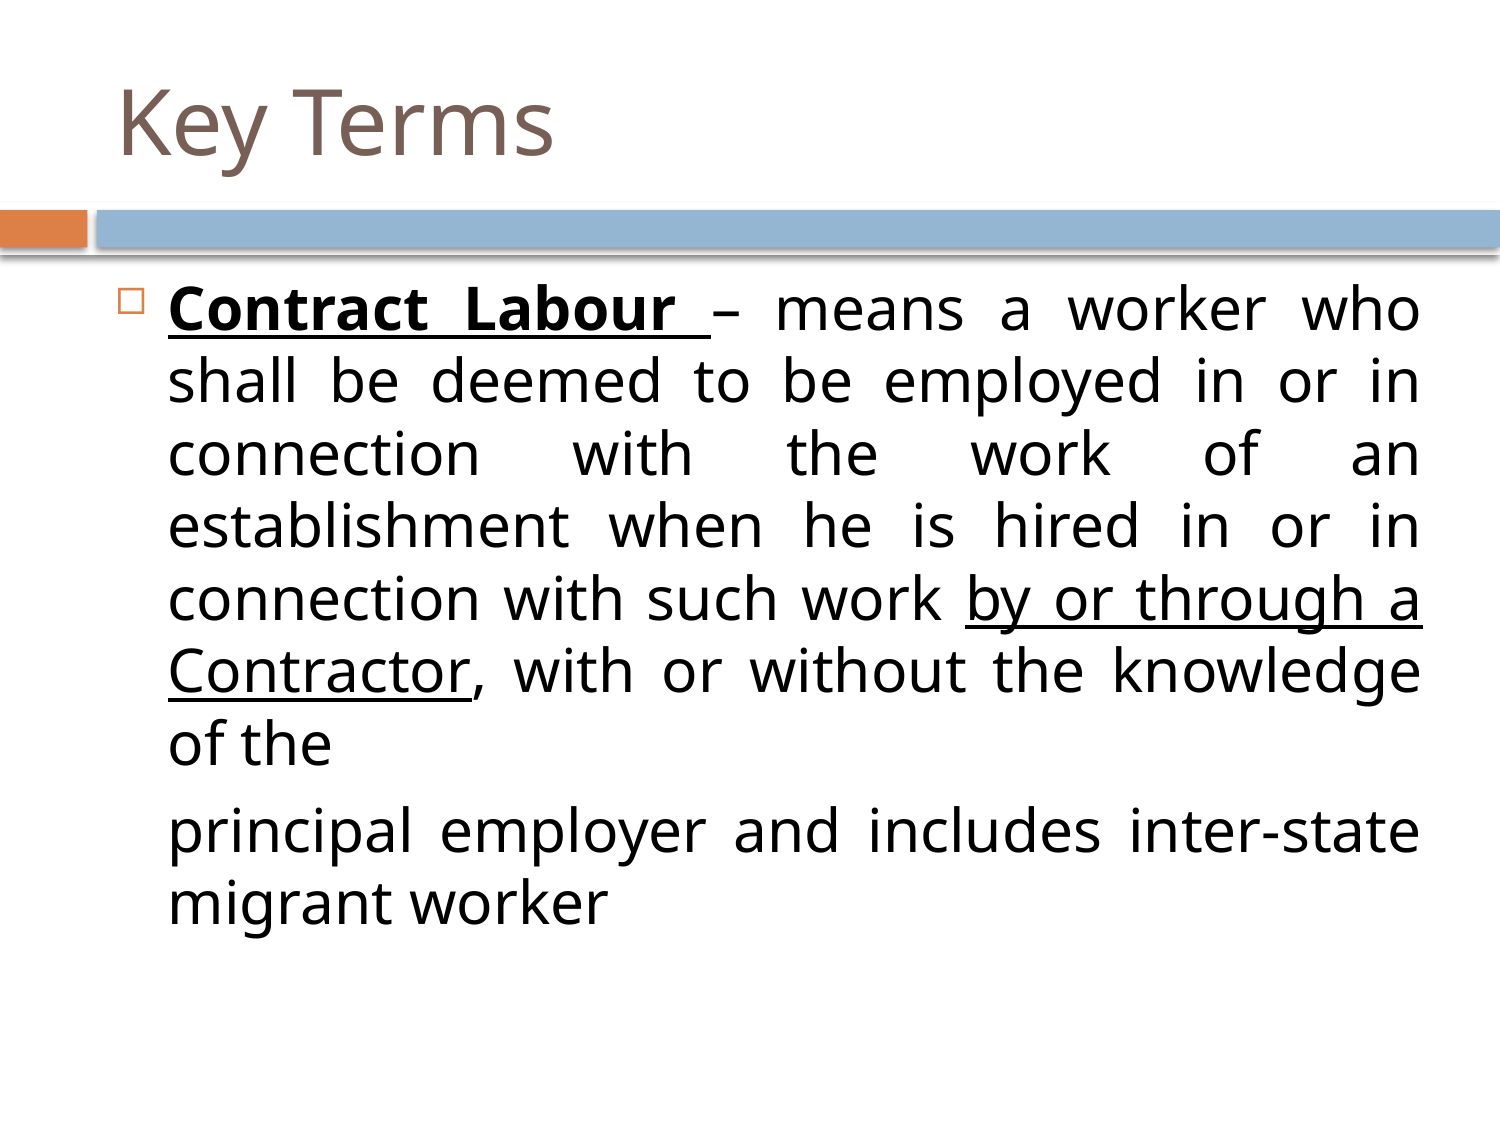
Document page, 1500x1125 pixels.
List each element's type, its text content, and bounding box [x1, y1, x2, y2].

list Contract Labour – means a worker who shall be deemed to be employed in or in connection with the work of an establishment when he is hired in or in connection with such work by or through a Contractor, with or without the knowledge of the principal employer and includes inter-state migrant worker [100, 262, 1438, 1000]
title Key Terms [100, 37, 1438, 200]
